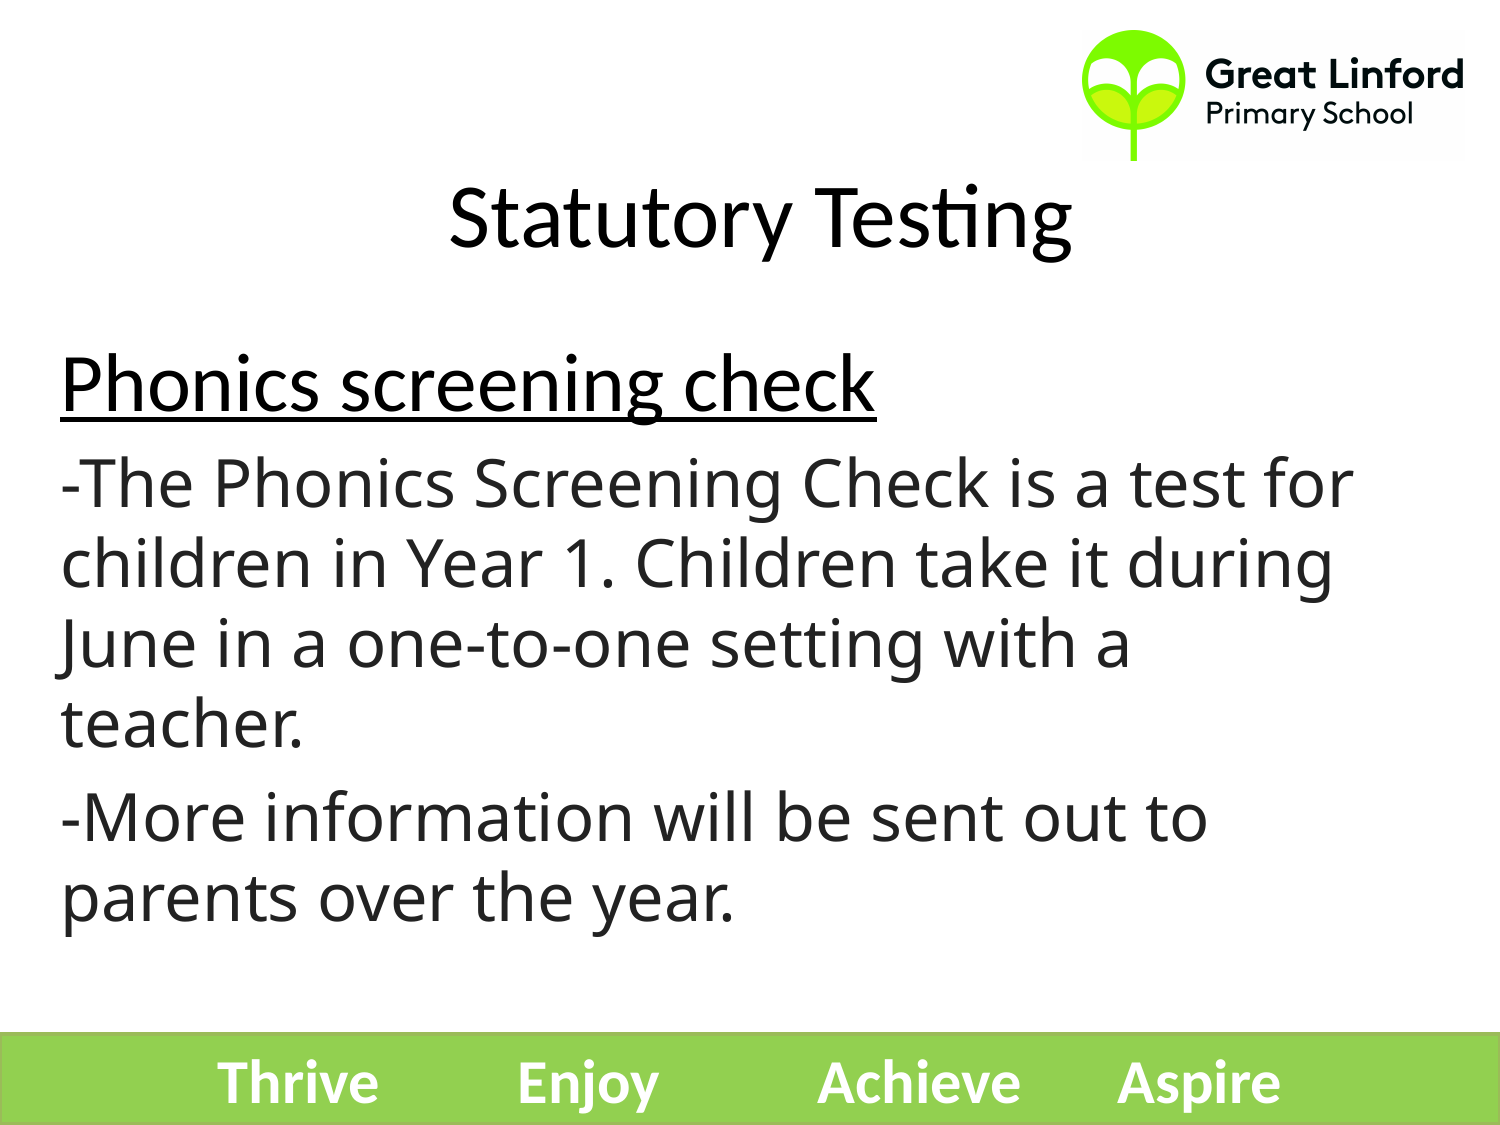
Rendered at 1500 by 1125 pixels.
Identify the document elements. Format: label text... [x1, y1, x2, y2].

subtitle Phonics screening check -The Phonics Screening Check is a test for children in Year 1. Children take it during June in a one-to-one setting with a teacher. -More information will be sent out to parents over the year. [45, 320, 1404, 805]
picture [1082, 30, 1465, 162]
title Statutory Testing [123, 90, 1399, 332]
text_box Thrive Enjoy Achieve Aspire [0, 1032, 1500, 1125]
